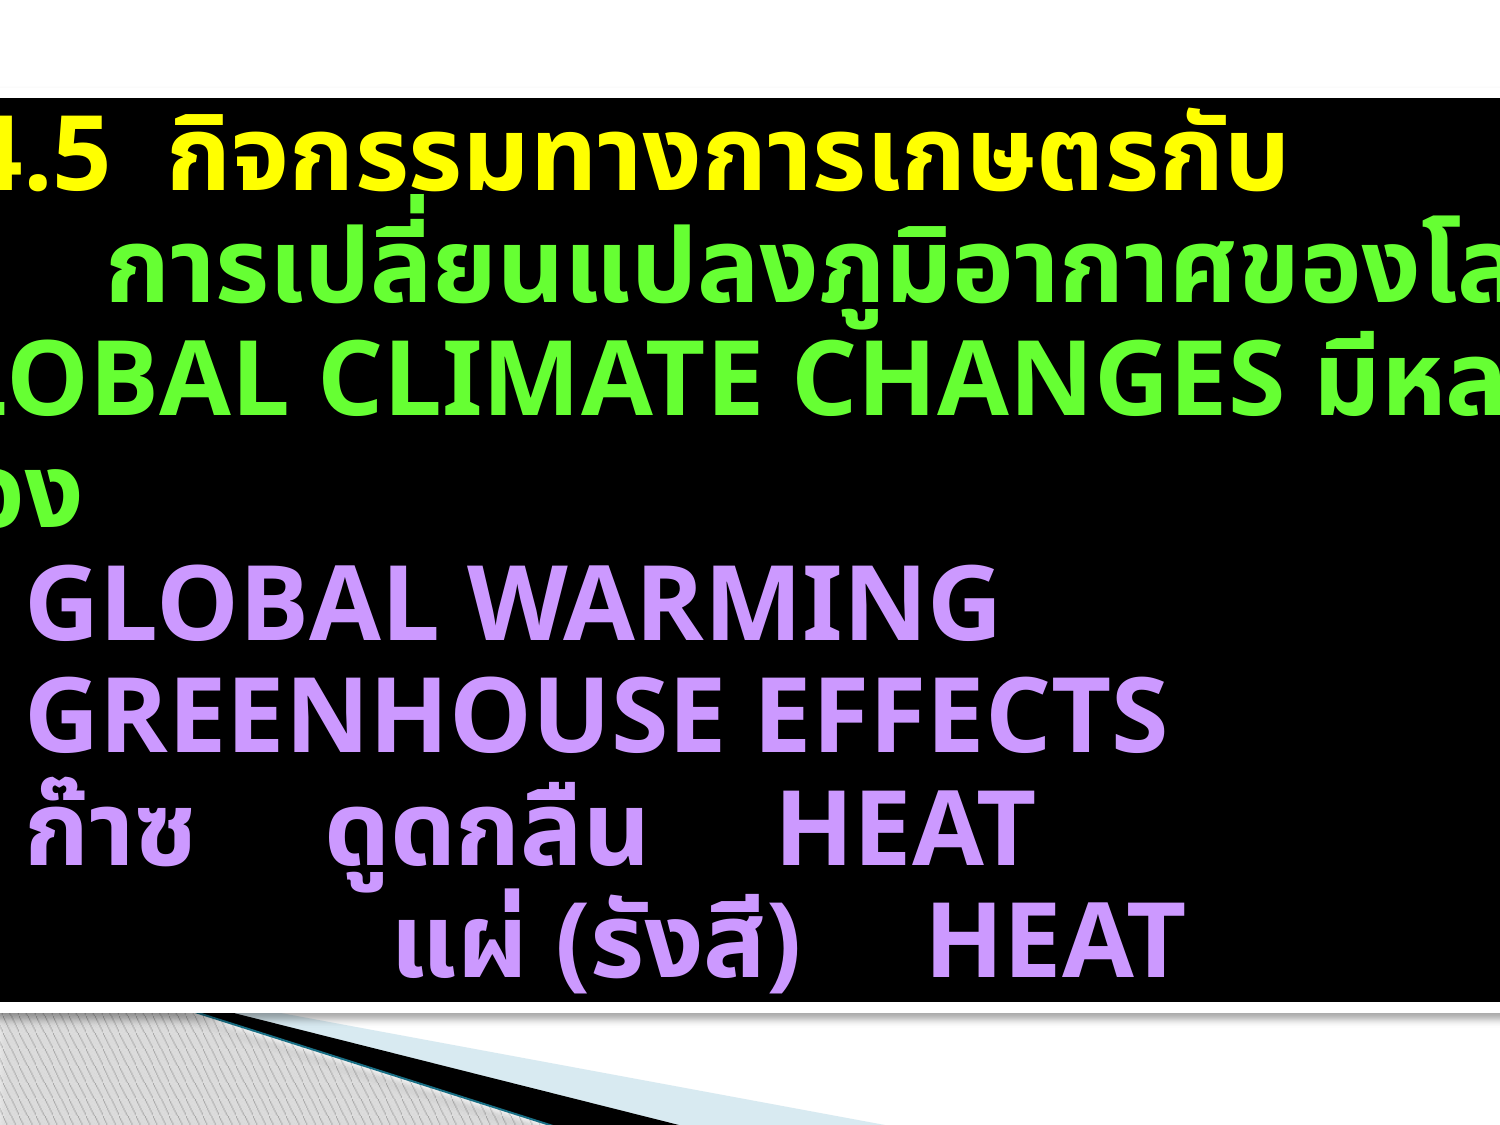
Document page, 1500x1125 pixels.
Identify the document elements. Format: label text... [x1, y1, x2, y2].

text_box 3.4.5 กิจกรรมทางการเกษตรกับ การเปลี่ยนแปลงภูมิอากาศของโลก GLOBAL CLIMATE CHANGES มีหลาย เรื่อง GLOBAL WARMING GREENHOUSE EFFECTS ก๊าซ ดูดกลืน HEAT แผ่ (รังสี) HEAT [0, 88, 1500, 1013]
